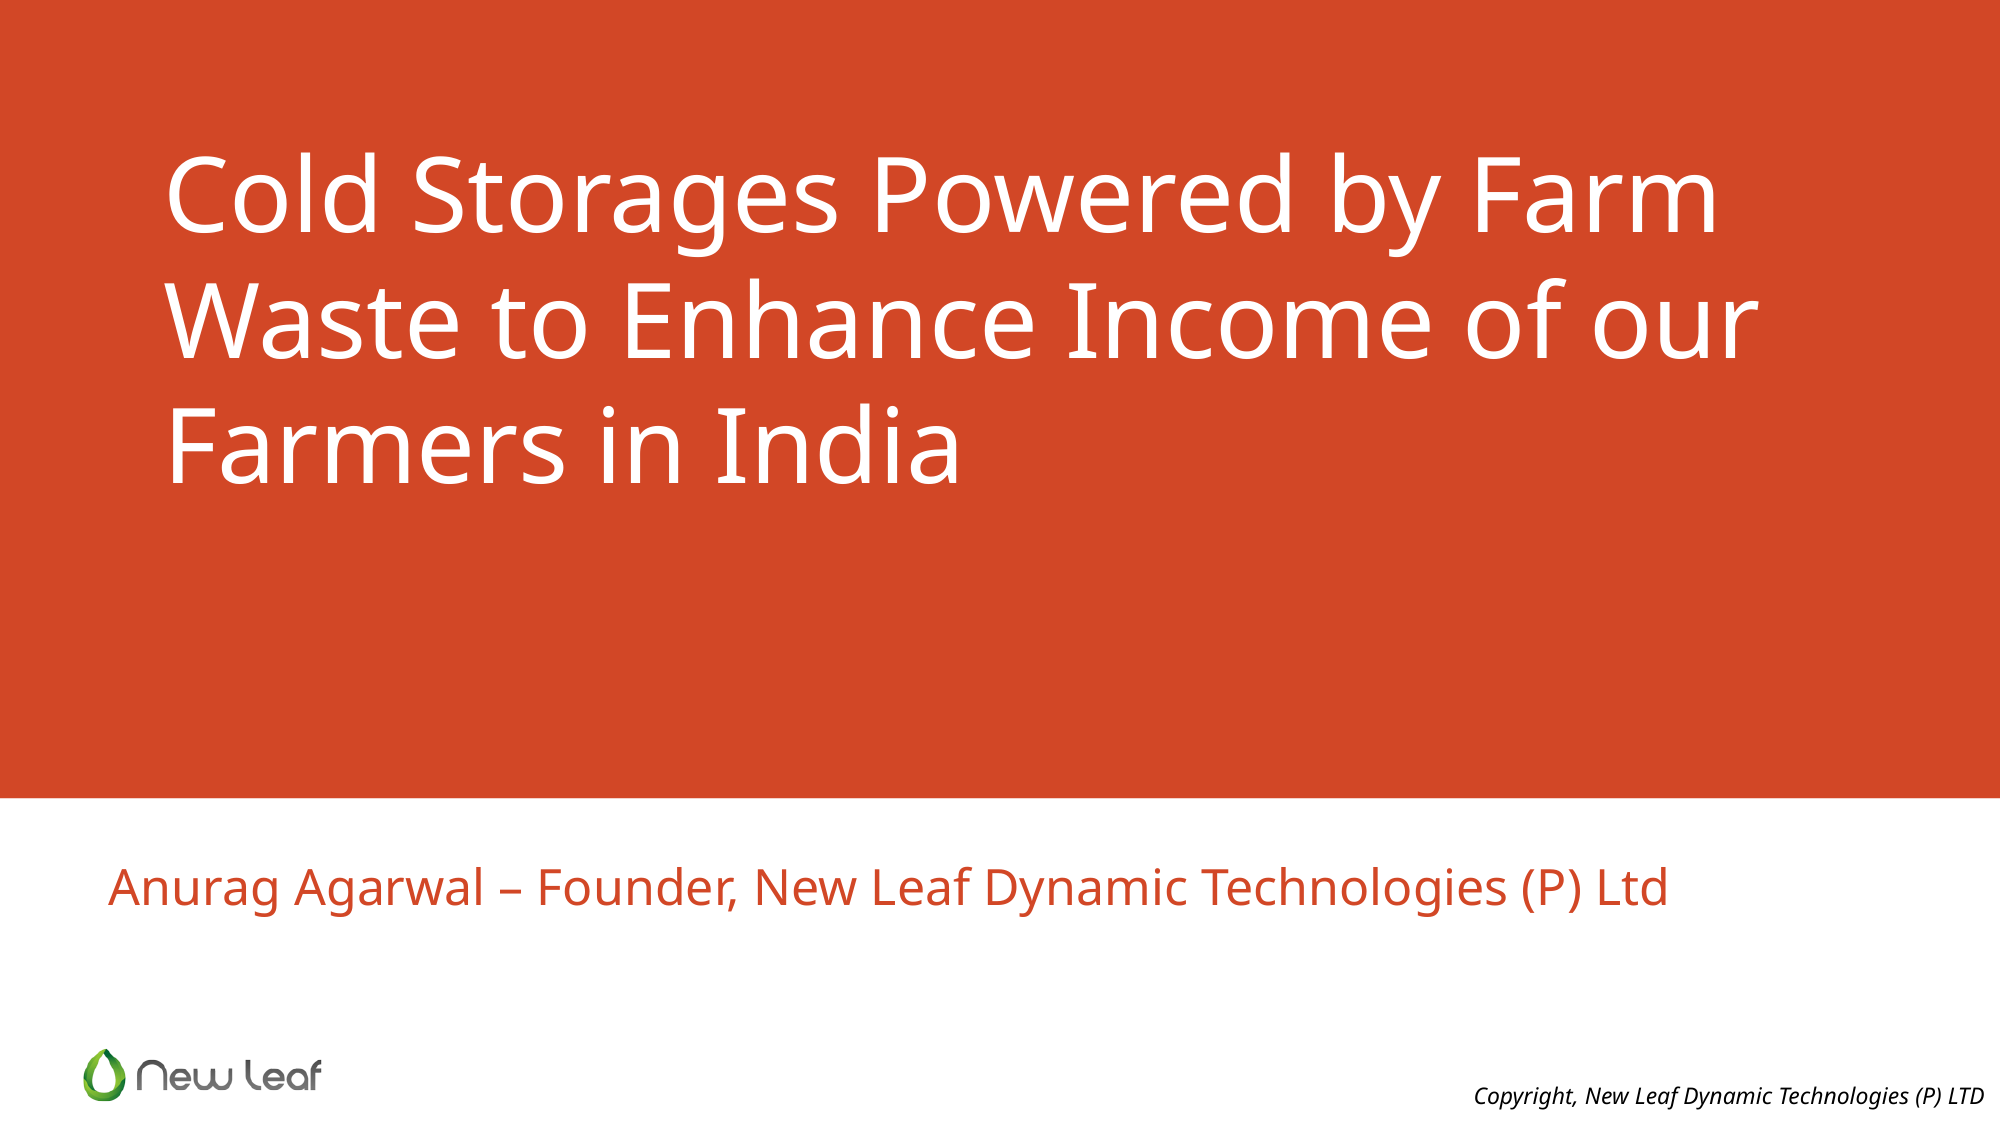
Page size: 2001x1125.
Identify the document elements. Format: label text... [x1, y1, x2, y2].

text_box Copyright, New Leaf Dynamic Technologies (P) LTD [1377, 1074, 2000, 1117]
title Cold Storages Powered by Farm Waste to Enhance Income of our Farmers in India [148, 120, 1873, 513]
subtitle Anurag Agarwal – Founder, New Leaf Dynamic Technologies (P) Ltd [93, 818, 1900, 937]
picture [77, 1047, 328, 1103]
